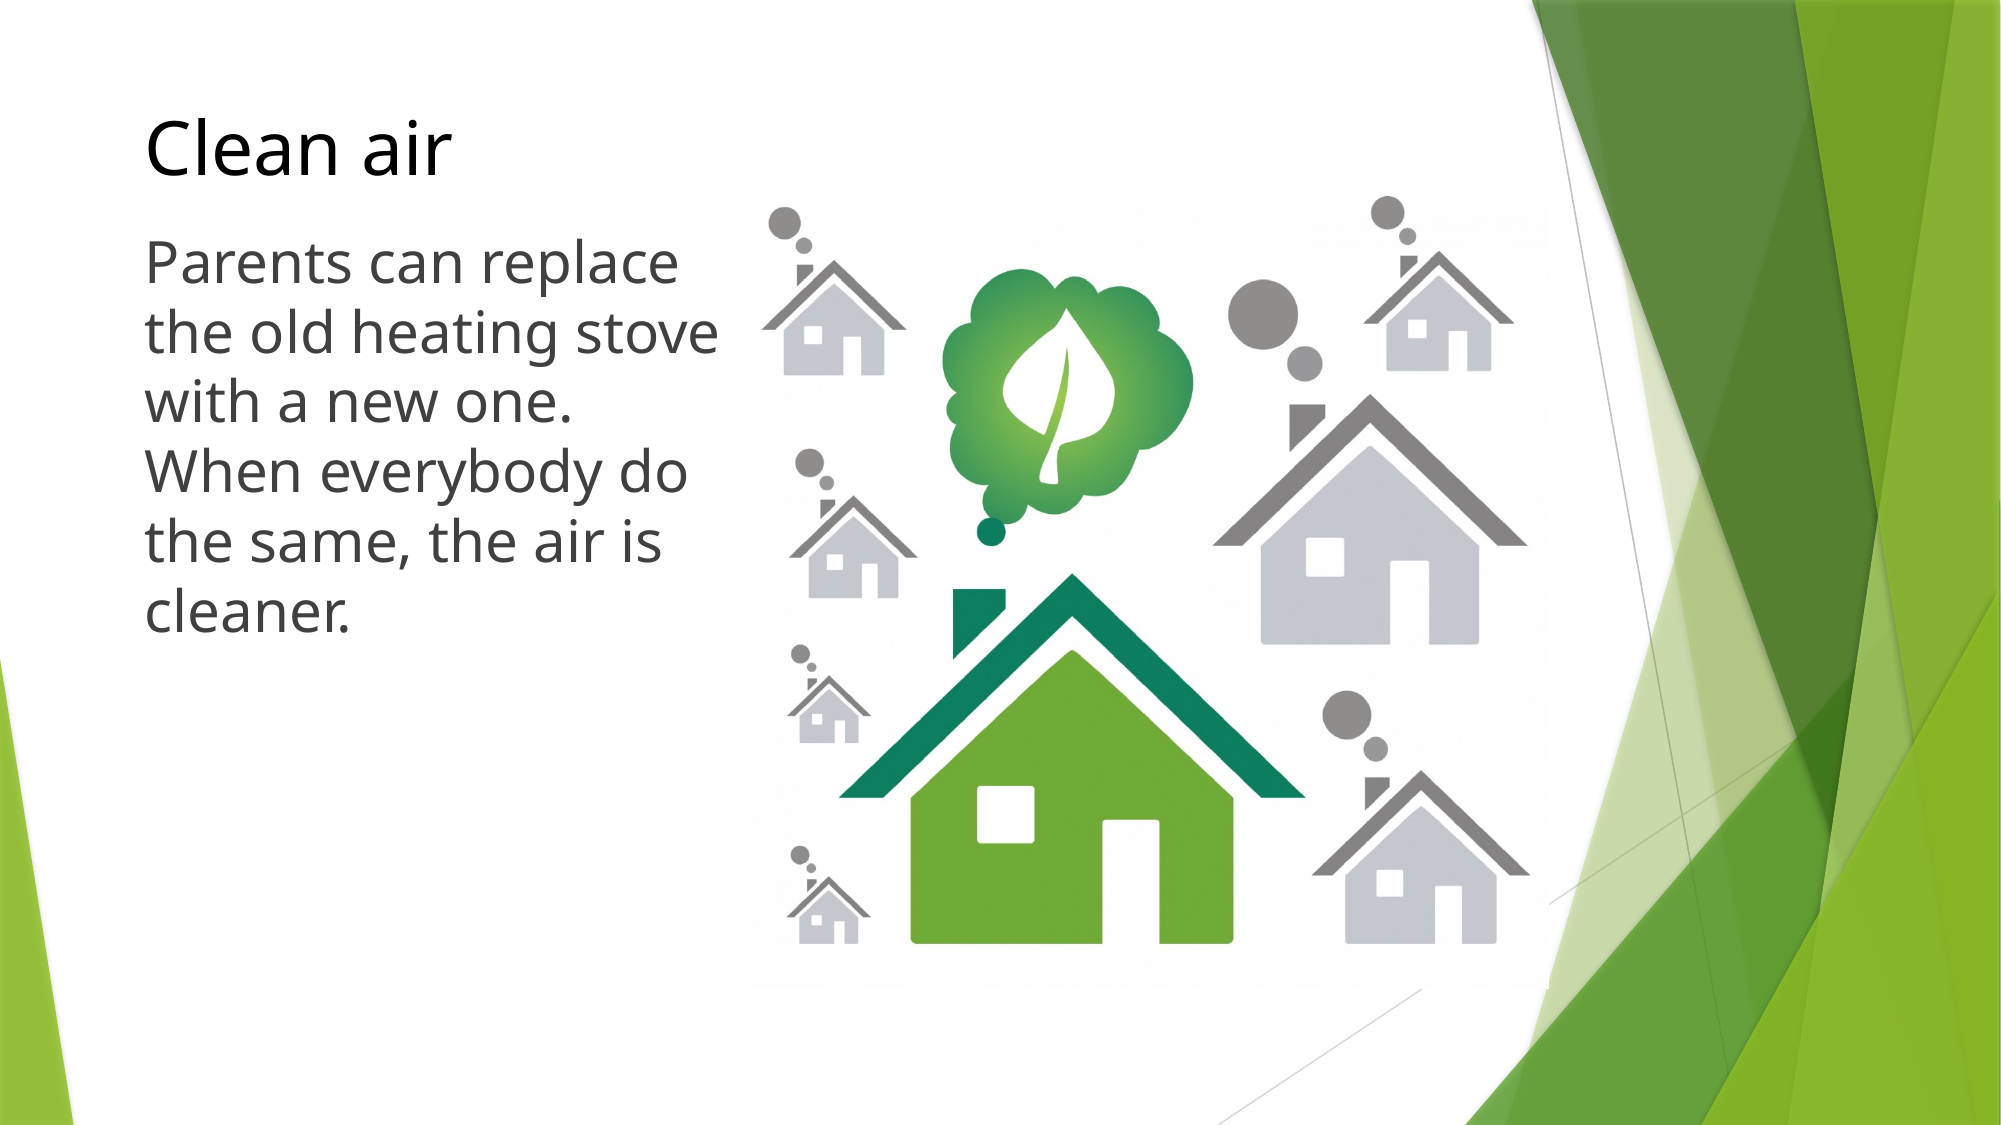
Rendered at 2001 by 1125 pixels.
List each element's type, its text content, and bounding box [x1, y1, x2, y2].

title Clean air [129, 87, 763, 198]
list Parents can replace the old heating stove with a new one. When everybody do the same, the air is cleaner. [129, 217, 732, 752]
picture [736, 176, 1550, 989]
